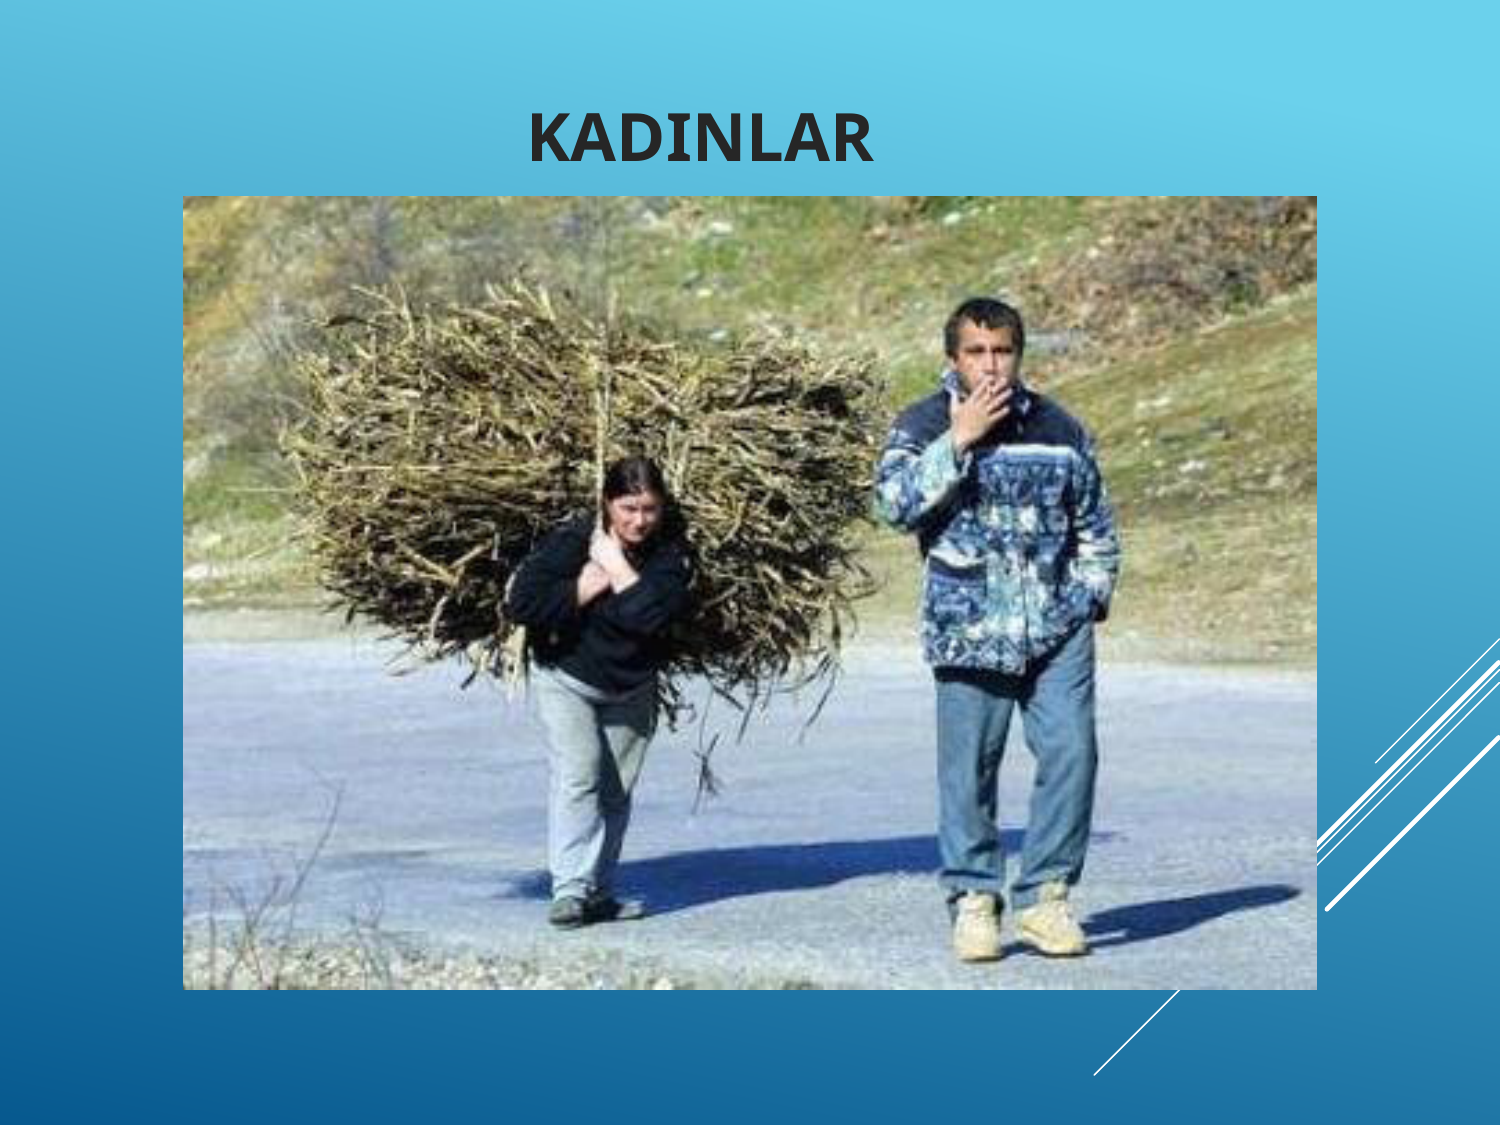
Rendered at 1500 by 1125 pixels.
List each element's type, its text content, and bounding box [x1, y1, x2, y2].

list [182, 196, 1318, 991]
title KADINLAR [87, 75, 1313, 195]
